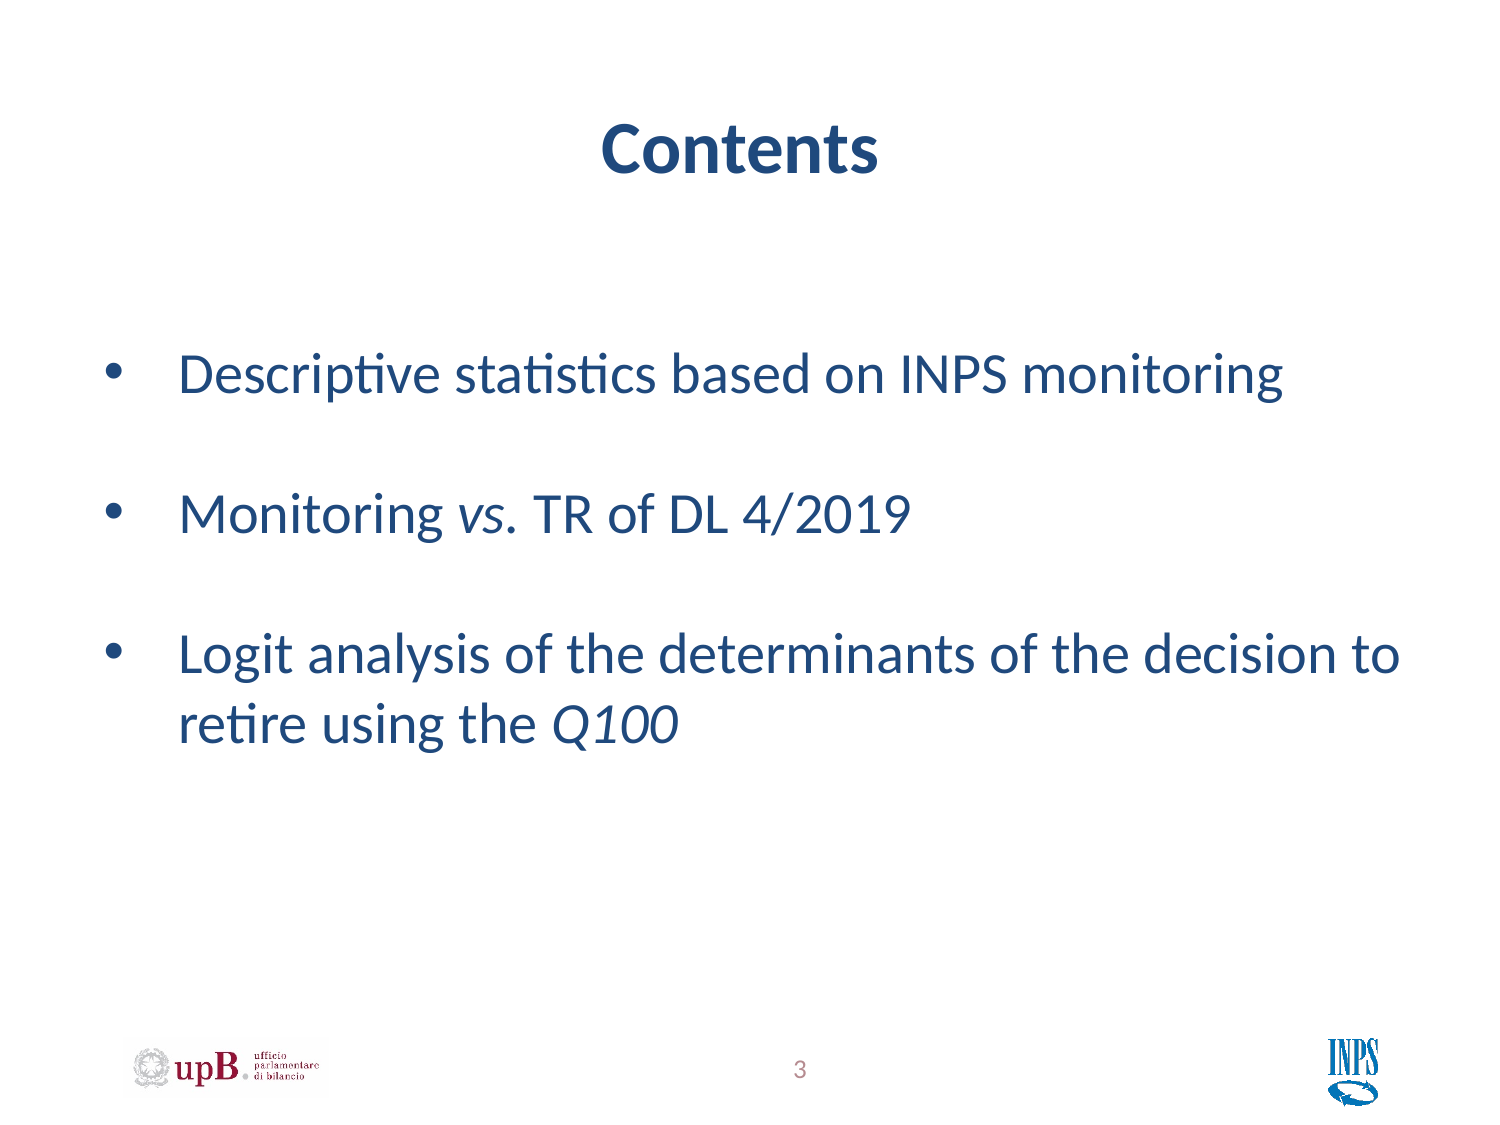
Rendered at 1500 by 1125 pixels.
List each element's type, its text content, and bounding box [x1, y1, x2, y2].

title Contents [114, 78, 1368, 210]
slide_number 3 [702, 1037, 898, 1098]
picture [123, 1037, 329, 1098]
picture [1328, 1038, 1378, 1107]
text_box Descriptive statistics based on INPS monitoring Monitoring vs. TR of DL 4/2019 Logit analysis of the determinants of the decision to retire using the Q100 [88, 280, 1447, 811]
